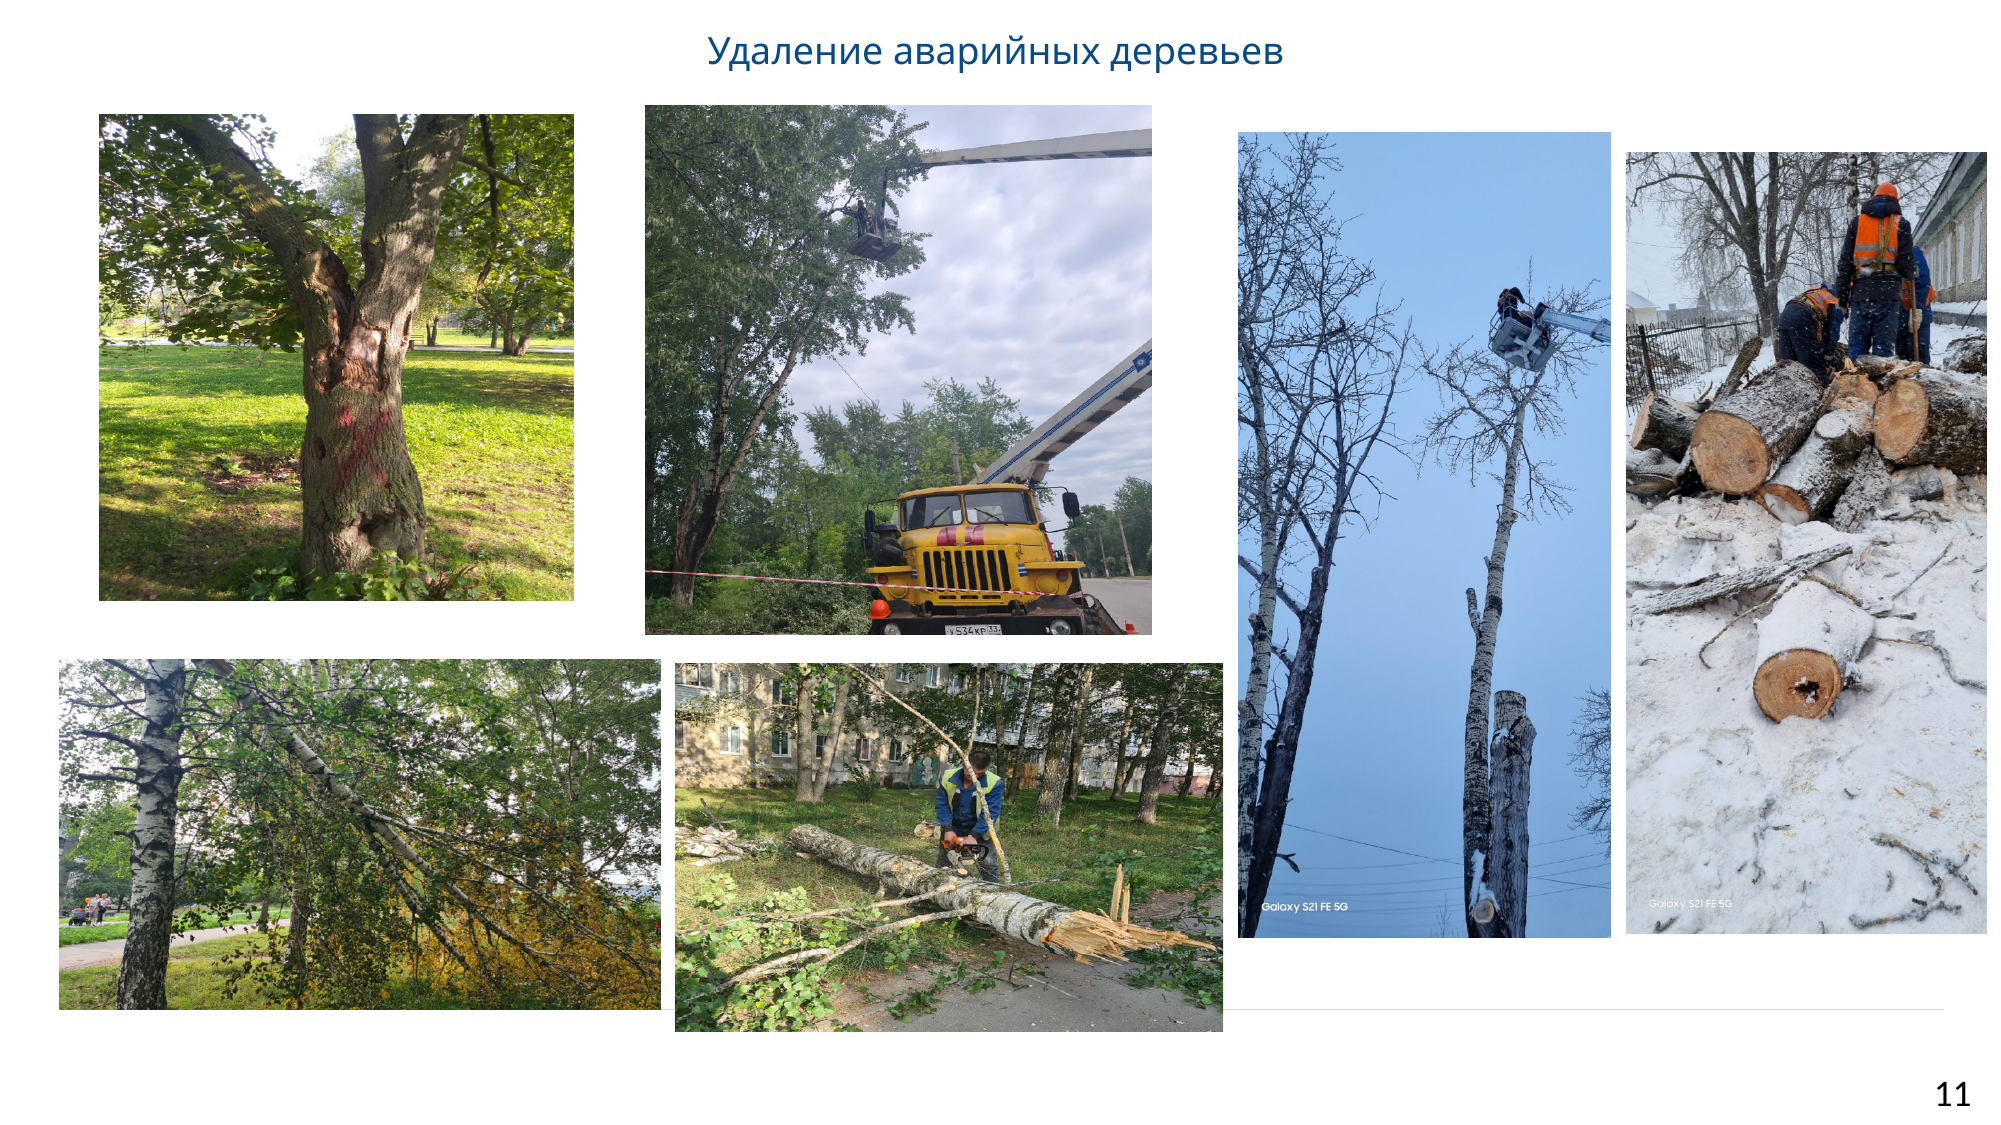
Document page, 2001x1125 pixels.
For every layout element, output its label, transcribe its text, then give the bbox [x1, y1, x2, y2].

picture [645, 105, 1152, 635]
picture [99, 114, 574, 601]
picture [1238, 132, 1611, 938]
picture [59, 659, 661, 1010]
picture [675, 663, 1224, 1032]
picture [1626, 152, 1987, 934]
text_box 11 [1536, 1061, 1987, 1121]
text_box Удаление аварийных деревьев [148, 24, 1843, 80]
